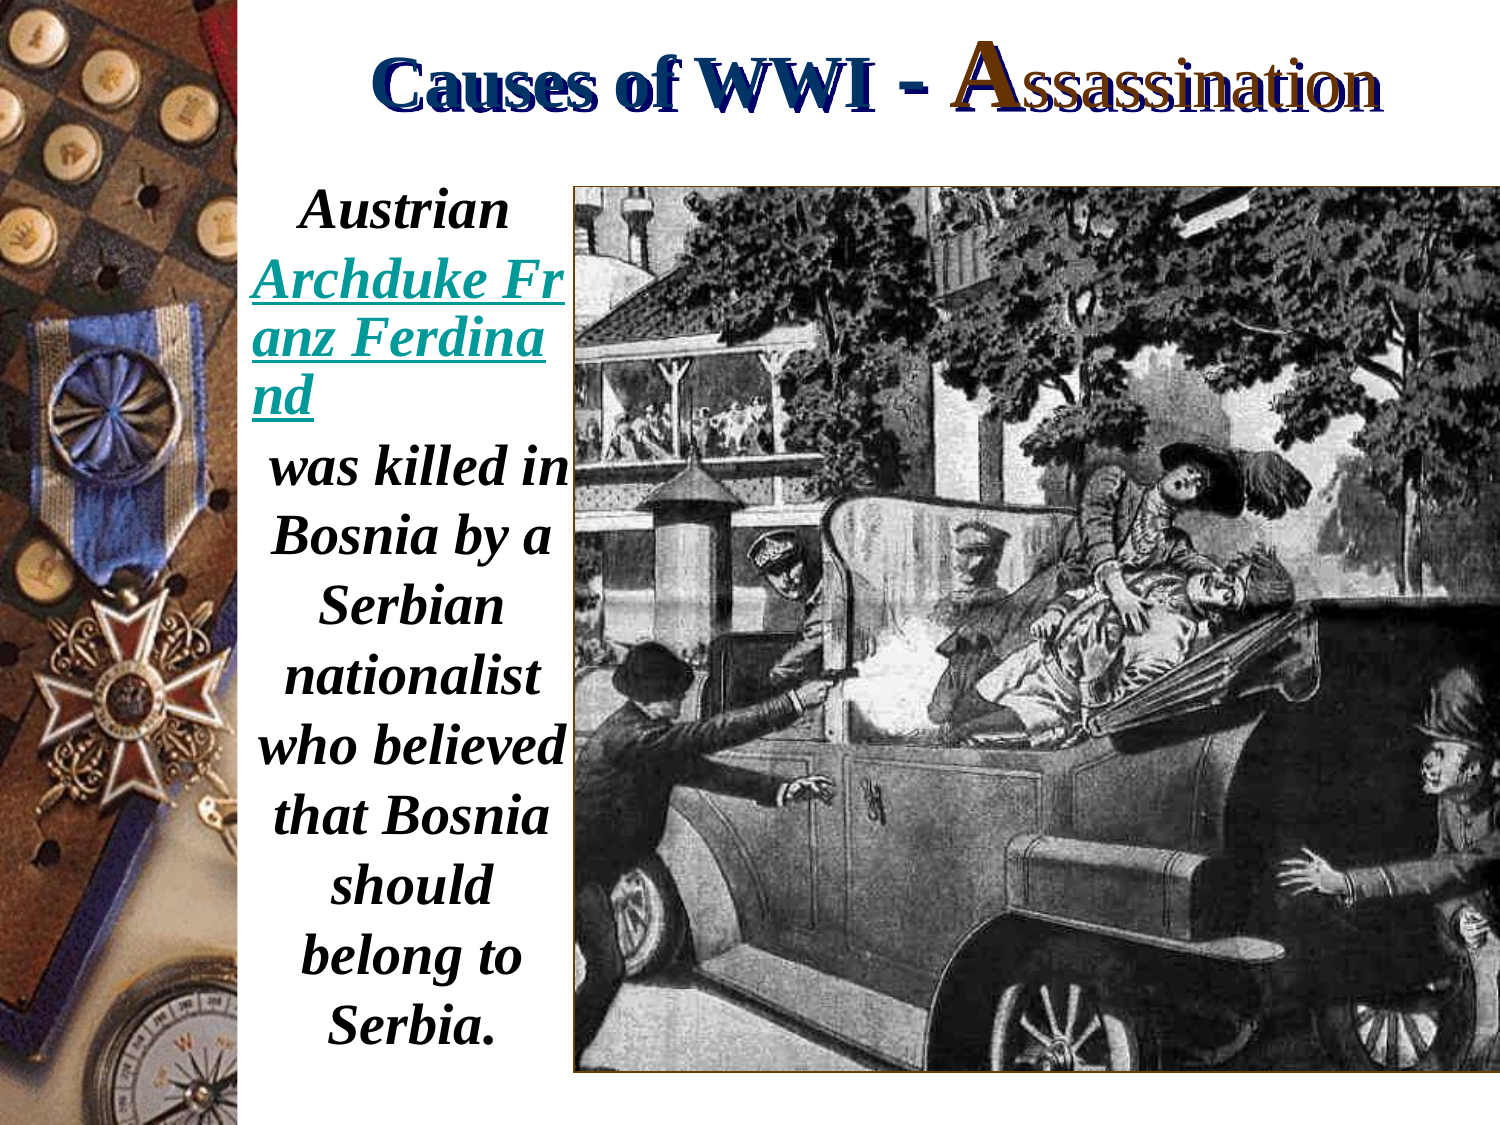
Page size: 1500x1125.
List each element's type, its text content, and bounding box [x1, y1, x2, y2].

text_box Austrian Archduke Franz Ferdinand was killed in Bosnia by a Serbian nationalist who believed that Bosnia should belong to Serbia. [241, 162, 588, 948]
picture [574, 187, 1500, 1072]
text_box Causes of WWI - Assassination [249, 0, 1500, 135]
picture [0, 0, 238, 1125]
